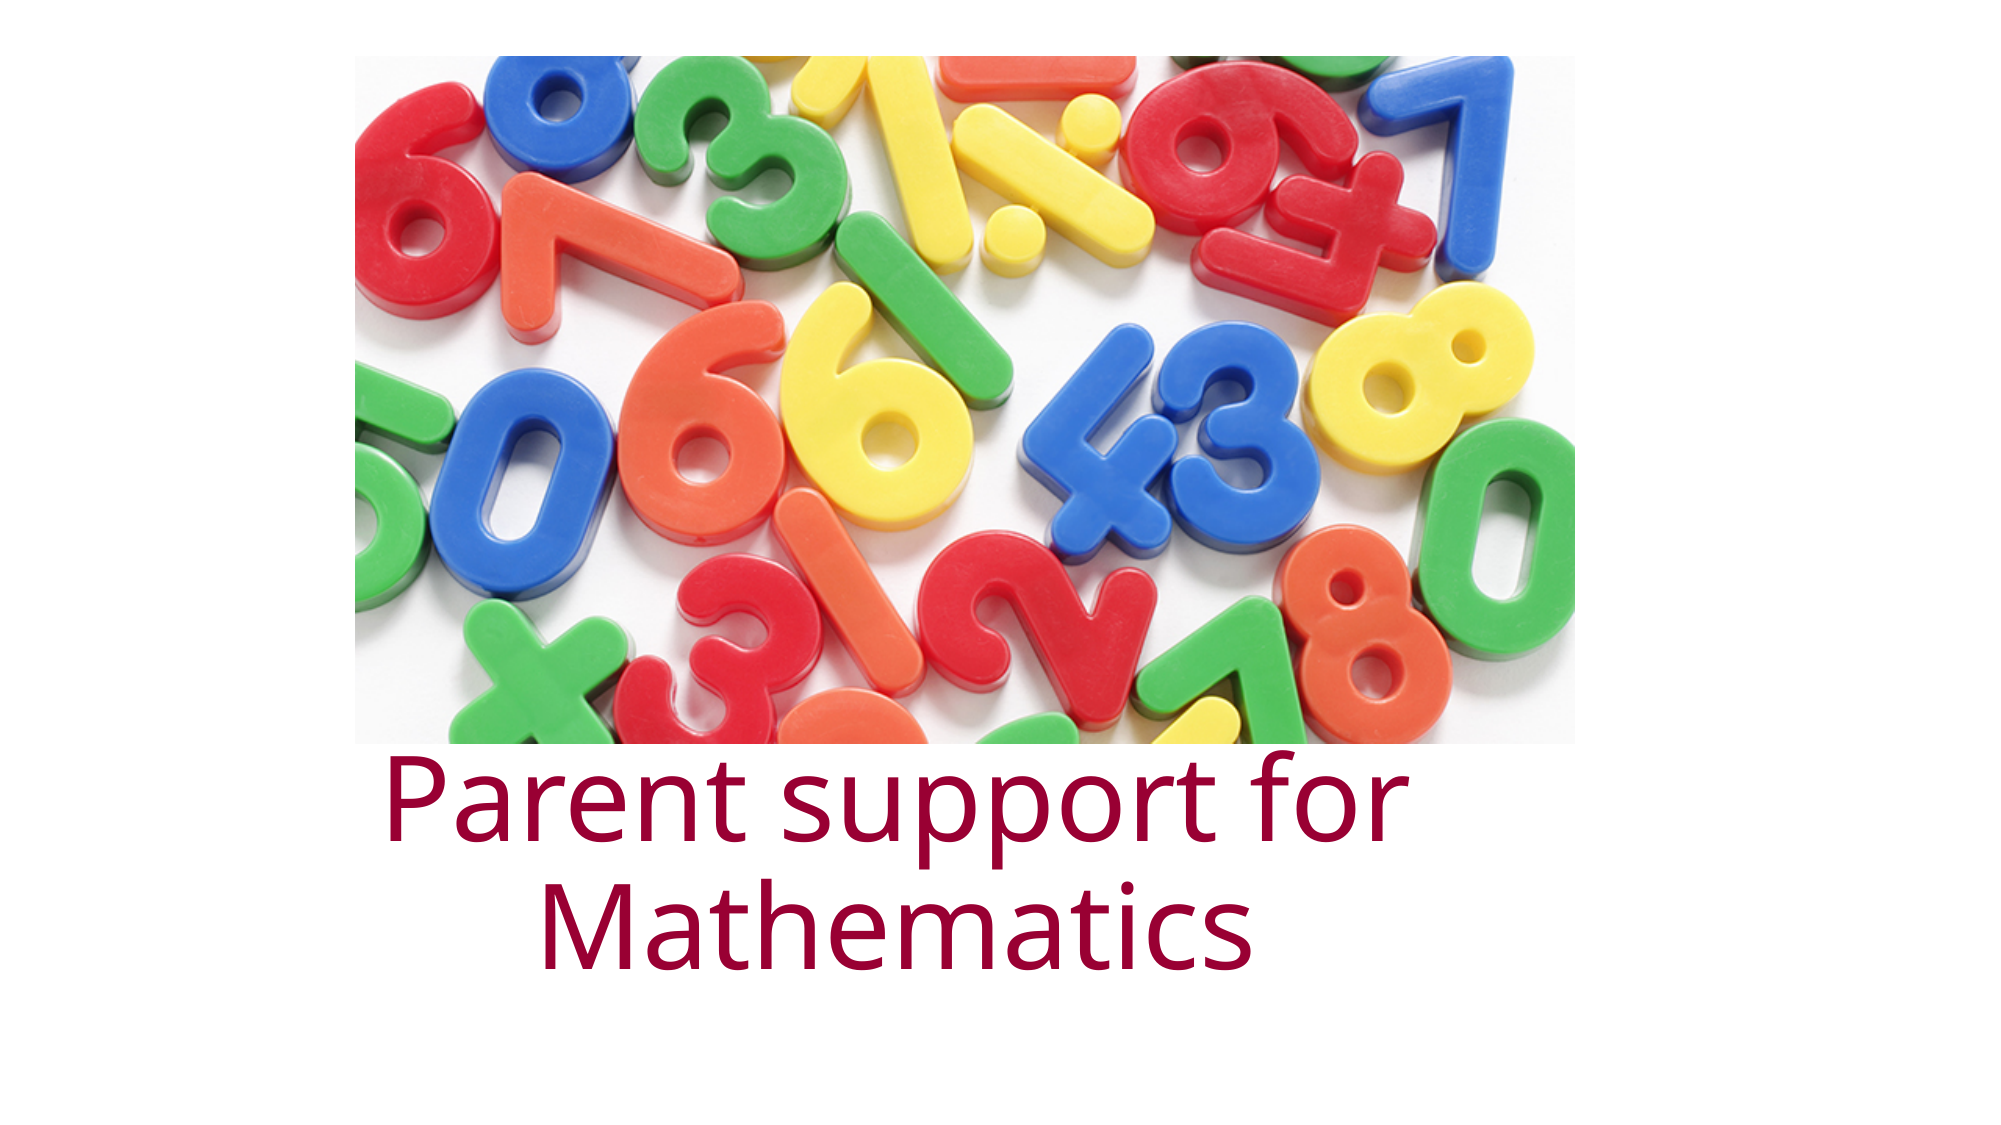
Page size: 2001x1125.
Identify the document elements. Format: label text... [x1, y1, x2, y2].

title Parent support for Mathematics [272, 863, 1519, 1003]
subtitle Maths [249, 590, 1750, 863]
picture [354, 55, 1575, 745]
